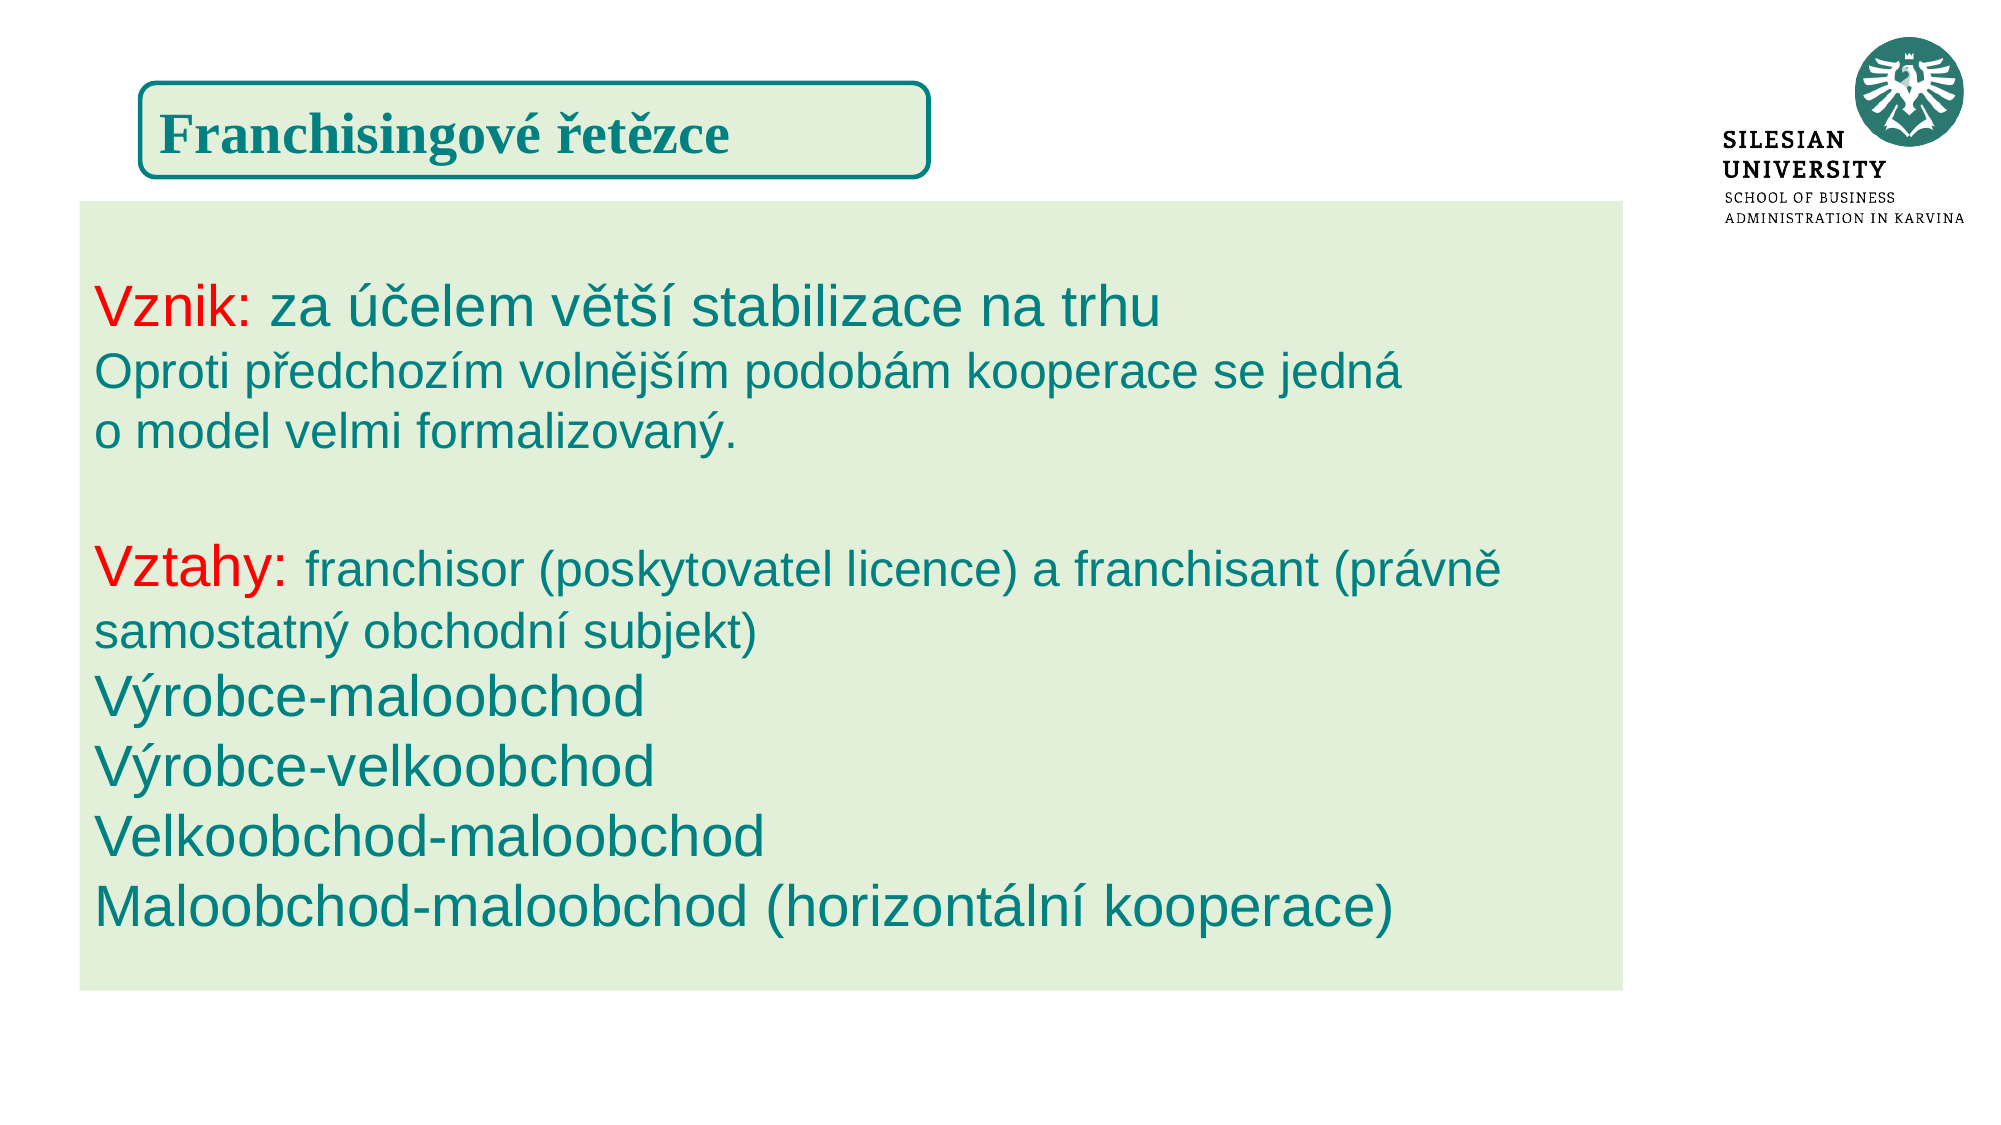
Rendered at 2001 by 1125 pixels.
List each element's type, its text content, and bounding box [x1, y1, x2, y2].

text_box Vznik: za účelem větší stabilizace na trhu Oproti předchozím volnějším podobám kooperace se jedná o model velmi formalizovaný. Vztahy: franchisor (poskytovatel licence) a franchisant (právně samostatný obchodní subjekt) Výrobce-maloobchod Výrobce-velkoobchod Velkoobchod-maloobchod Maloobchod-maloobchod (horizontální kooperace) [79, 201, 1623, 991]
picture [1723, 37, 1964, 223]
text_box Franchisingové řetězce [140, 82, 929, 178]
